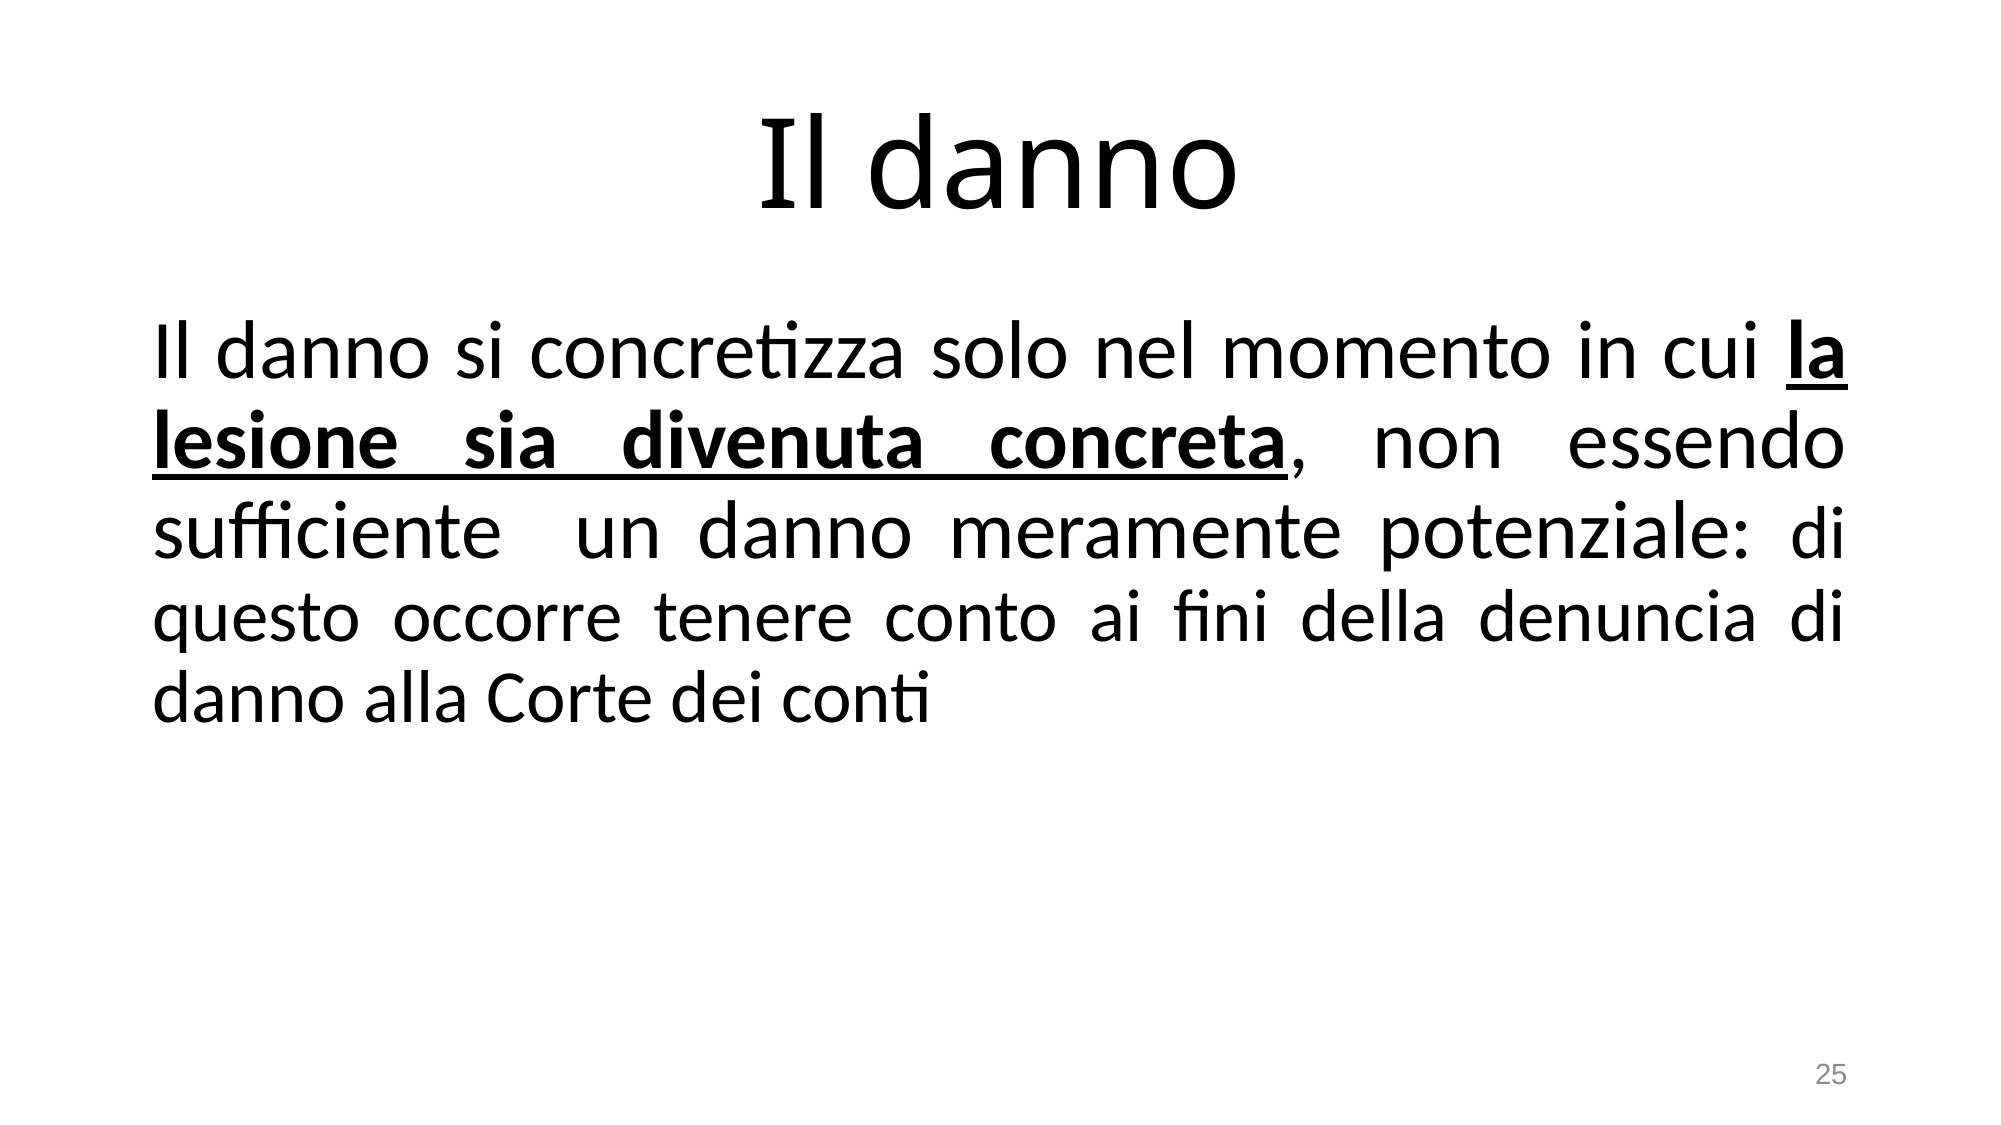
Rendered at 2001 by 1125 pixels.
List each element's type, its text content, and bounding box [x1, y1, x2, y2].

slide_number 25 [1412, 1042, 1863, 1103]
title Il danno [137, 59, 1863, 278]
list Il danno si concretizza solo nel momento in cui la lesione sia divenuta concreta, non essendo sufficiente un danno meramente potenziale: di questo occorre tenere conto ai fini della denuncia di danno alla Corte dei conti [137, 299, 1863, 1014]
